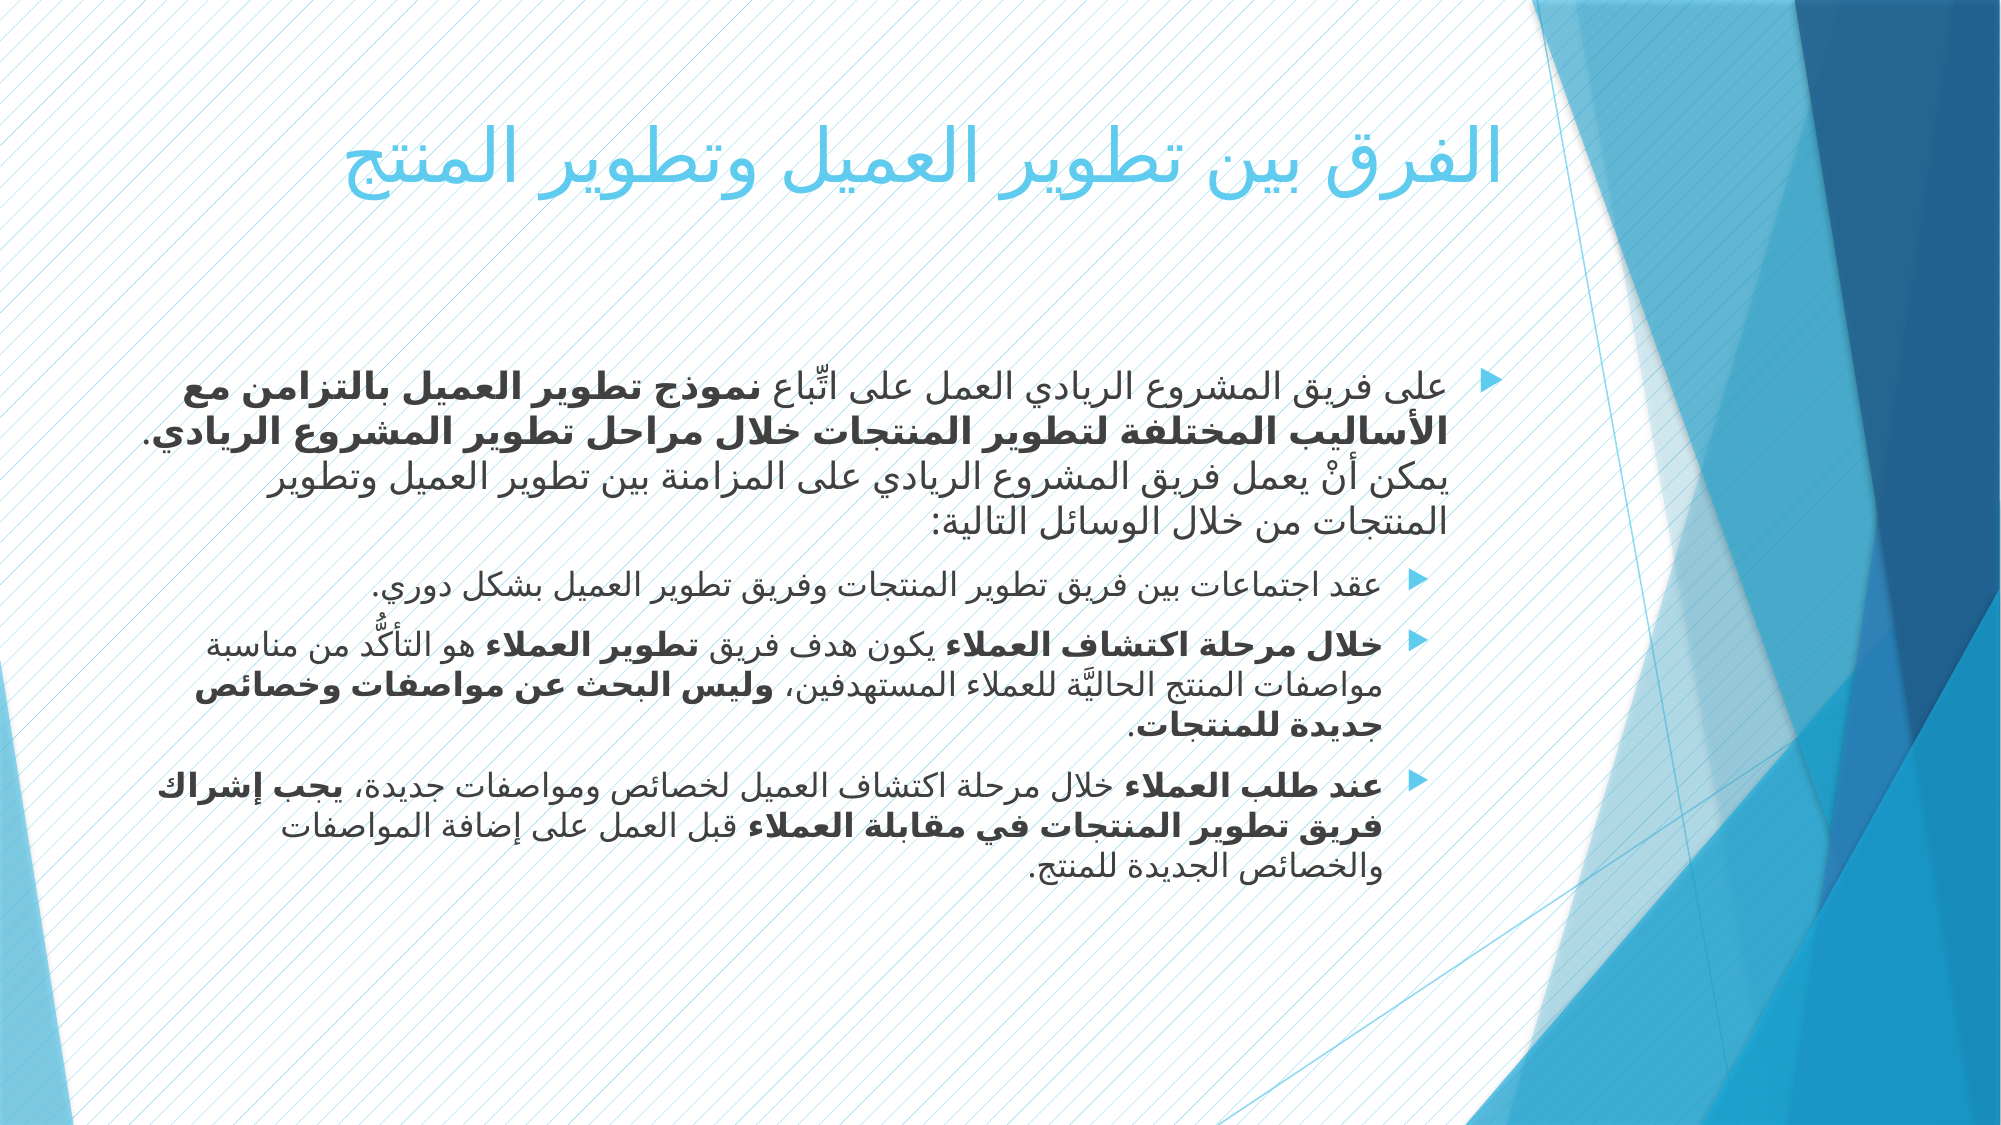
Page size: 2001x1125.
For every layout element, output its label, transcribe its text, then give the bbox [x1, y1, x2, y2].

title الفرق بين تطوير العميل وتطوير المنتج [111, 99, 1522, 317]
list على فريق المشروع الريادي العمل على اتِّباع نموذج تطوير العميل بالتزامن مع الأساليب المختلفة لتطوير المنتجات خلال مراحل تطوير المشروع الريادي. يمكن أنْ يعمل فريق المشروع الريادي على المزامنة بين تطوير العميل وتطوير المنتجات من خلال الوسائل التالية: عقد اجتماعات بين فريق تطوير المنتجات وفريق تطوير العميل بشكل دوري. خلال مرحلة اكتشاف العملاء يكون هدف فريق تطوير العملاء هو التأكُّد من مناسبة مواصفات المنتج الحاليَّة للعملاء المستهدفين، وليس البحث عن مواصفات وخصائص جديدة للمنتجات. عند طلب العملاء خلال مرحلة اكتشاف العميل لخصائص ومواصفات جديدة، يجب إشراك فريق تطوير المنتجات في مقابلة العملاء قبل العمل على إضافة المواصفات والخصائص الجديدة للمنتج. [111, 354, 1522, 992]
